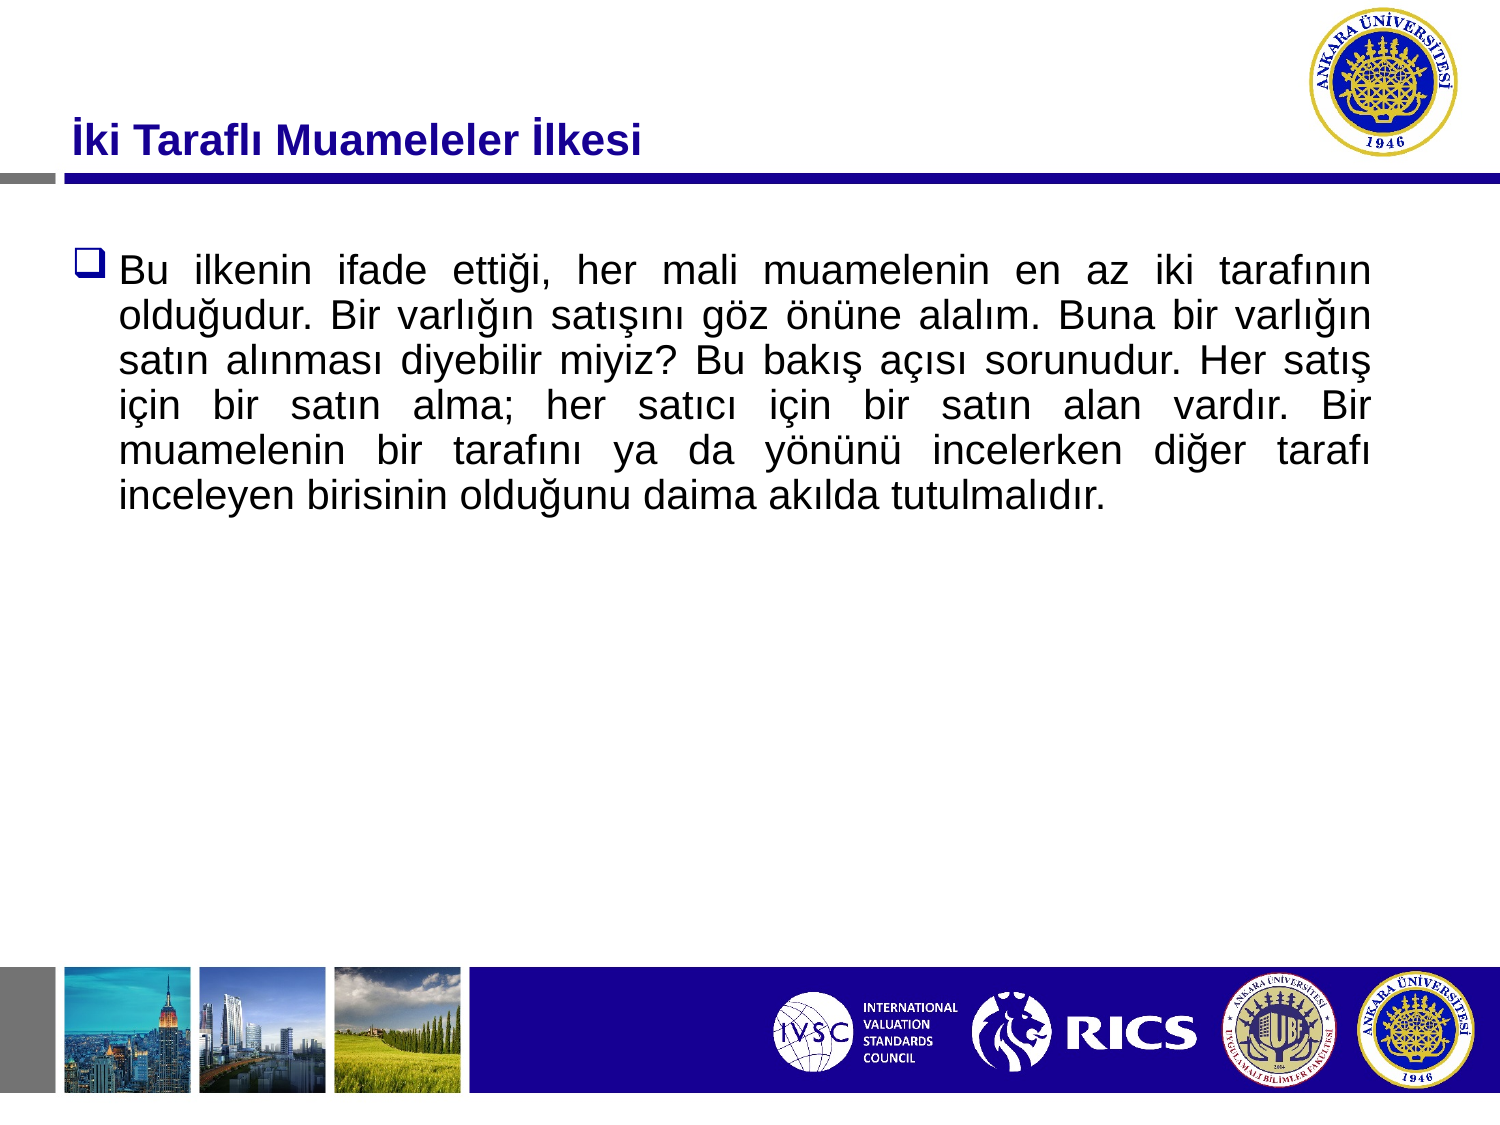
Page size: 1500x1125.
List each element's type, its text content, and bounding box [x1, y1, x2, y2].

list Bu ilkenin ifade ettiği, her mali muamelenin en az iki tarafının olduğudur. Bir varlığın satışını göz önüne alalım. Buna bir varlığın satın alınması diyebilir miyiz? Bu bakış açısı sorunudur. Her satış için bir satın alma; her satıcı için bir satın alan vardır. Bir muamelenin bir tarafını ya da yönünü incelerken diğer tarafı inceleyen birisinin olduğunu daima akılda tutulmalıdır. [56, 241, 1388, 742]
title İki Taraflı Muameleler İlkesi [56, 109, 1207, 173]
picture [0, 0, 1500, 1125]
